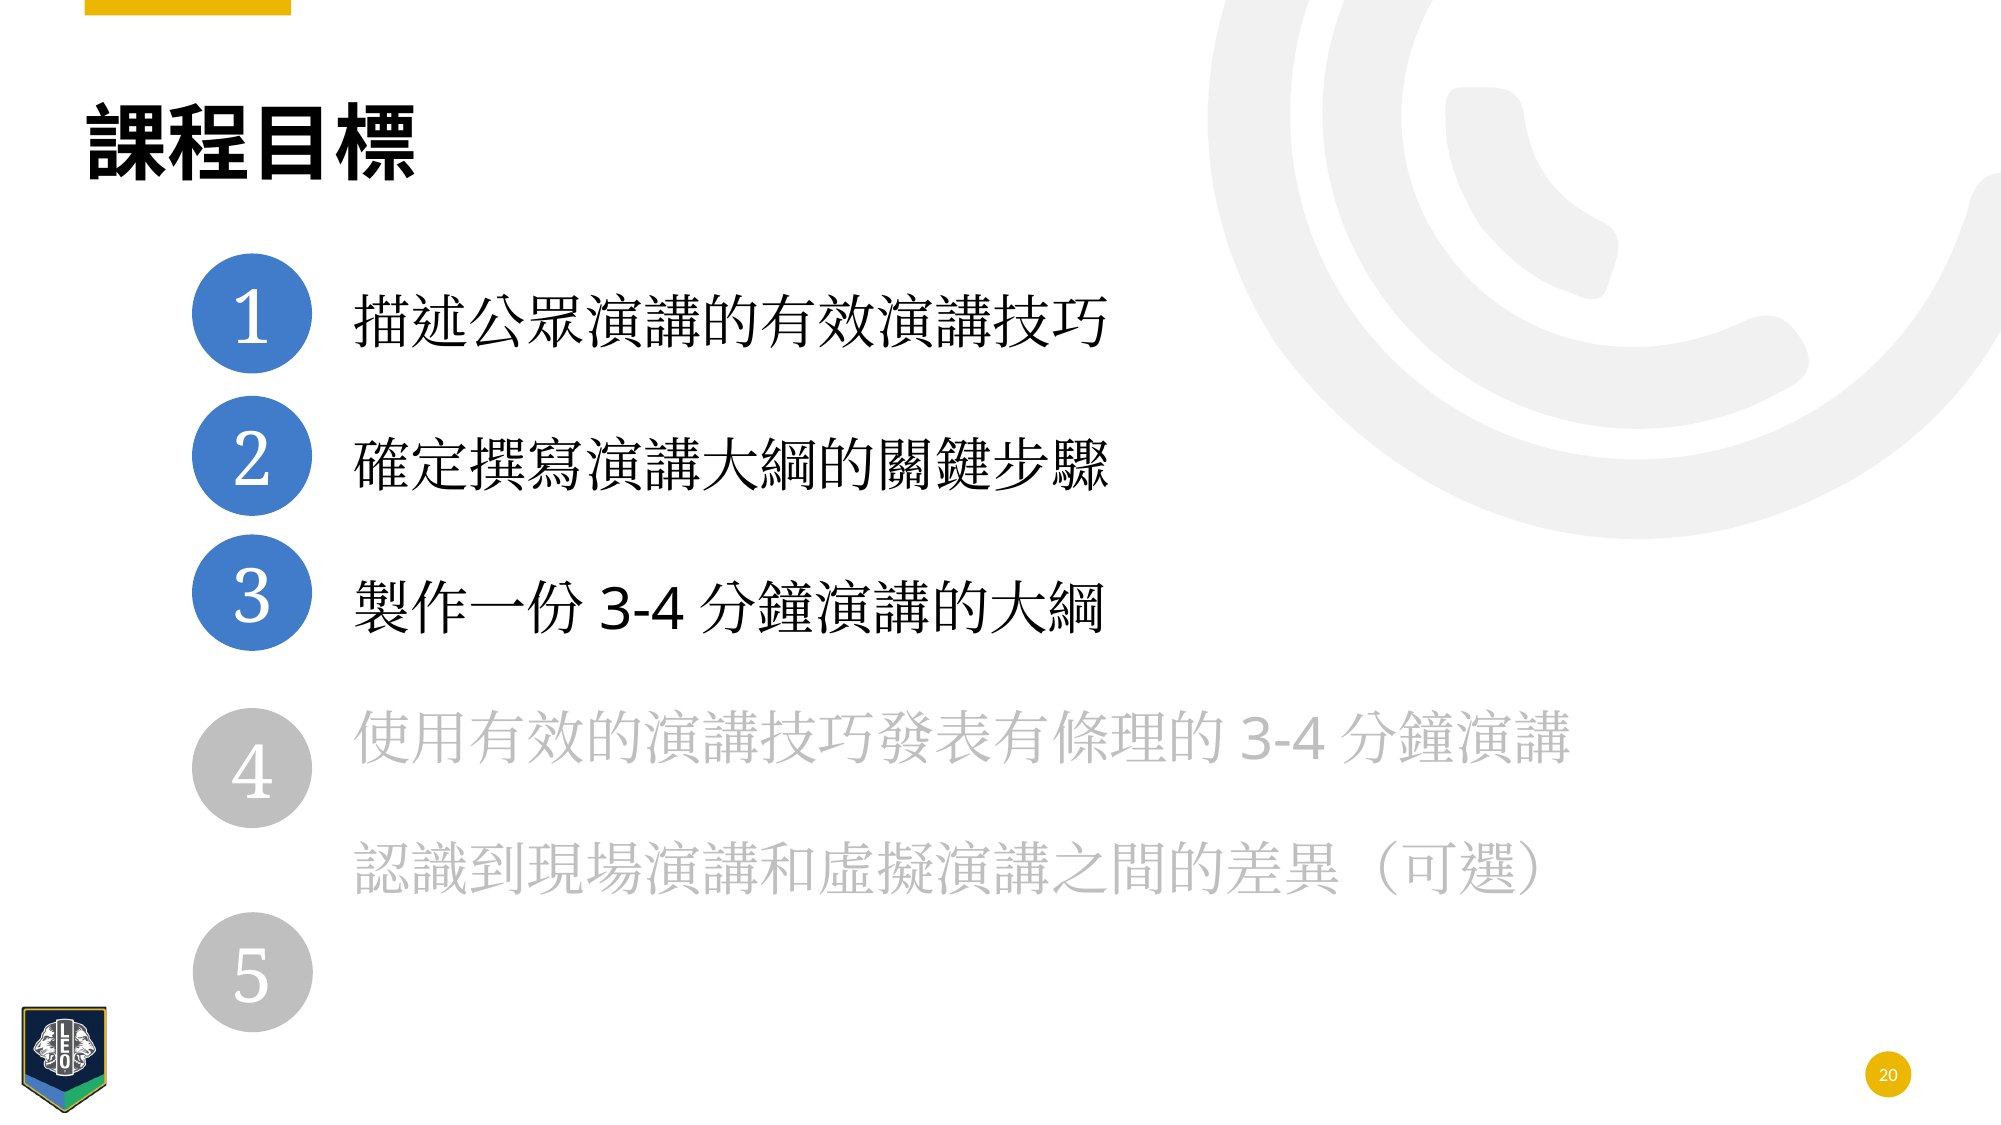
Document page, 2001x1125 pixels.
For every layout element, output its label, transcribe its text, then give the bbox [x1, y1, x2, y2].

title 課程目標 [84, 40, 1914, 192]
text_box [192, 253, 313, 1033]
list 描述公眾演講的有效演講技巧 確定撰寫演講大綱的關鍵步驟 製作一份3-4分鐘演講的大綱 使用有效的演講技巧發表有條理的3-4分鐘演講 認識到現場演講和虛擬演講之間的差異（可選） [337, 267, 1961, 1090]
